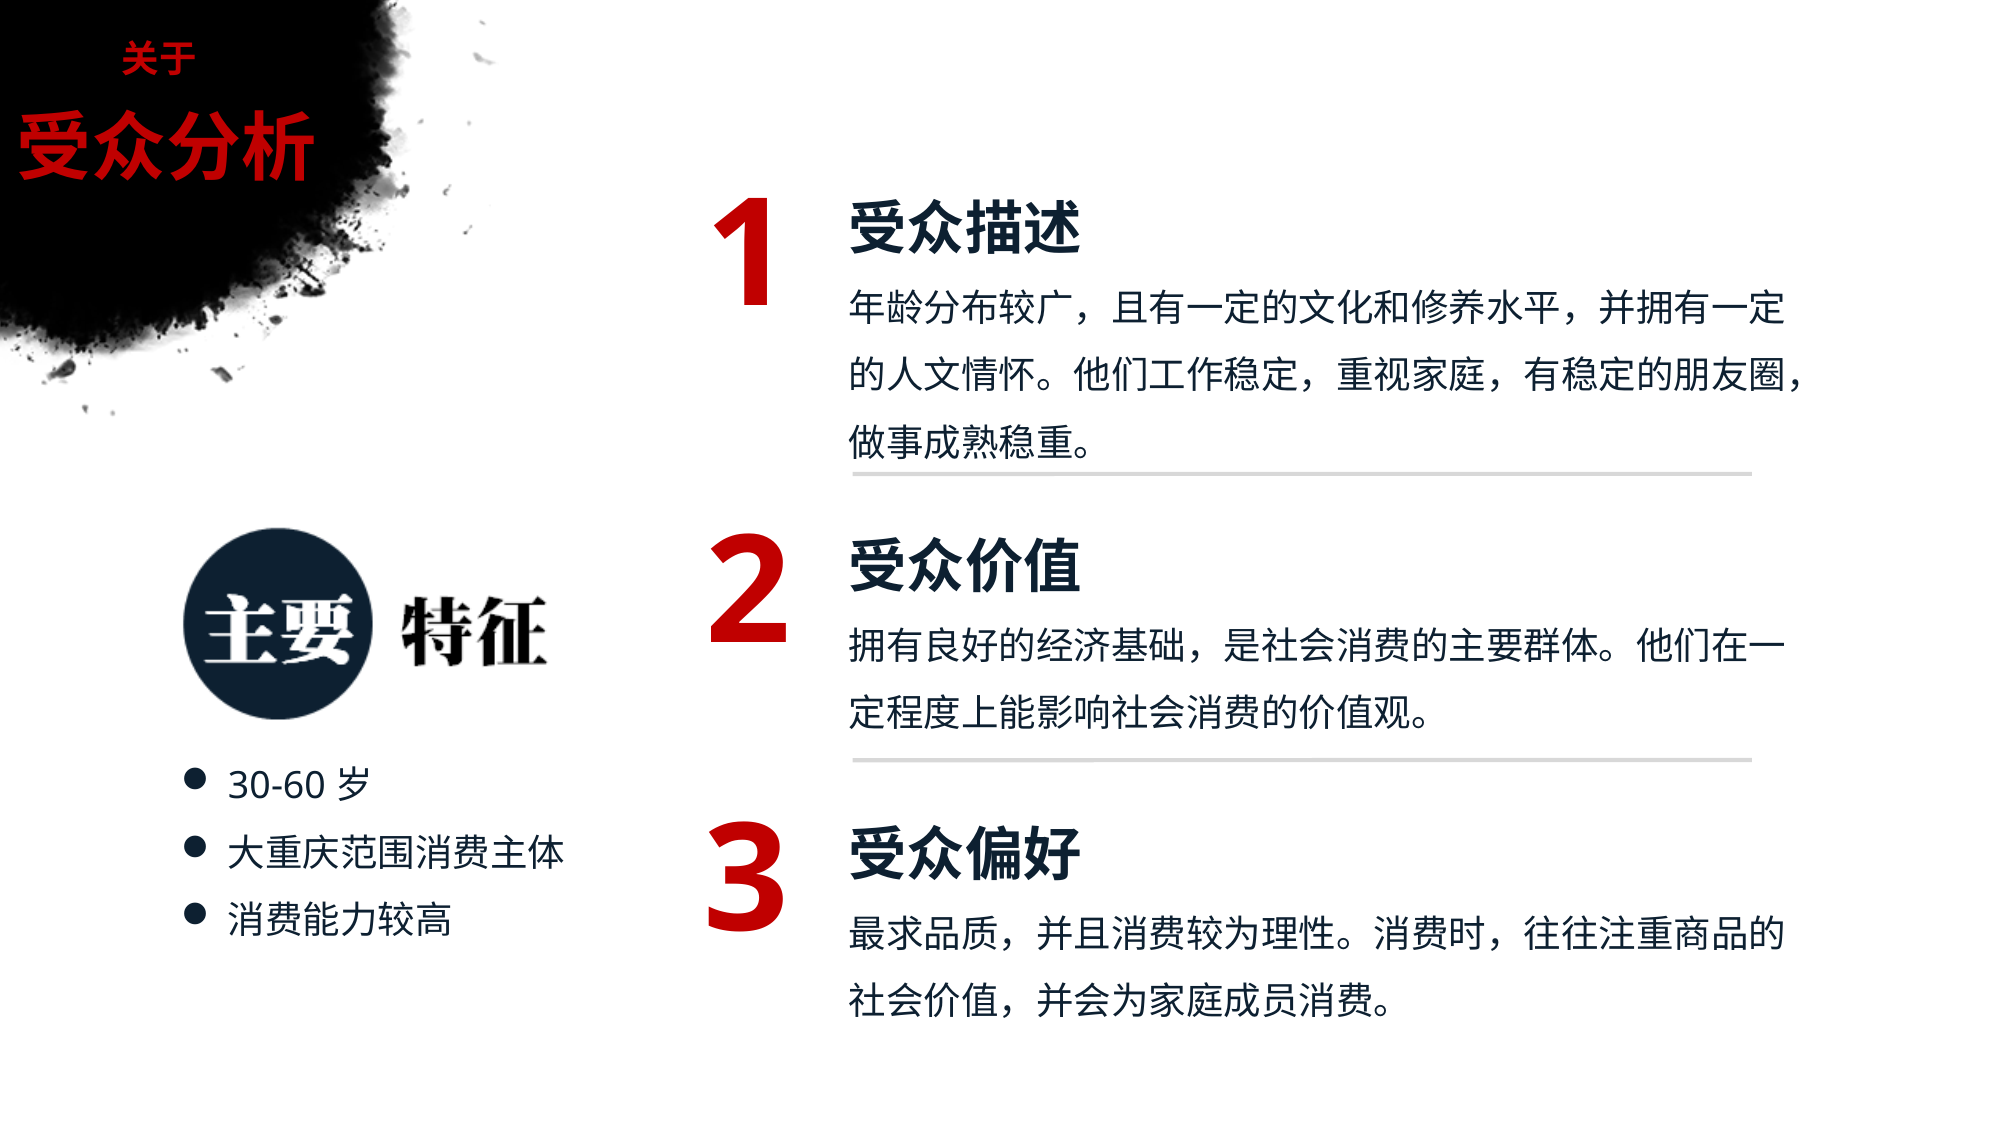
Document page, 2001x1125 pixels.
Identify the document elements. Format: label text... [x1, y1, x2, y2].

text_box 1 [690, 147, 807, 343]
text_box 3 [688, 773, 804, 969]
text_box 受众价值 拥有良好的经济基础，是社会消费的主要群体。他们在一定程度上能影响社会消费的价值观。 [834, 486, 1832, 742]
text_box 30-60岁 大重庆范围消费主体 消费能力较高 [166, 781, 584, 994]
text_box 受众偏好 最求品质，并且消费较为理性。消费时，往往注重商品的社会价值，并会为家庭成员消费。 [834, 774, 1832, 1030]
picture [0, 0, 689, 781]
text_box 受众描述 年龄分布较广，且有一定的文化和修养水平，并拥有一定的人文情怀。他们工作稳定，重视家庭，有稳定的朋友圈，做事成熟稳重。 [834, 148, 1832, 486]
text_box 2 [690, 485, 807, 680]
